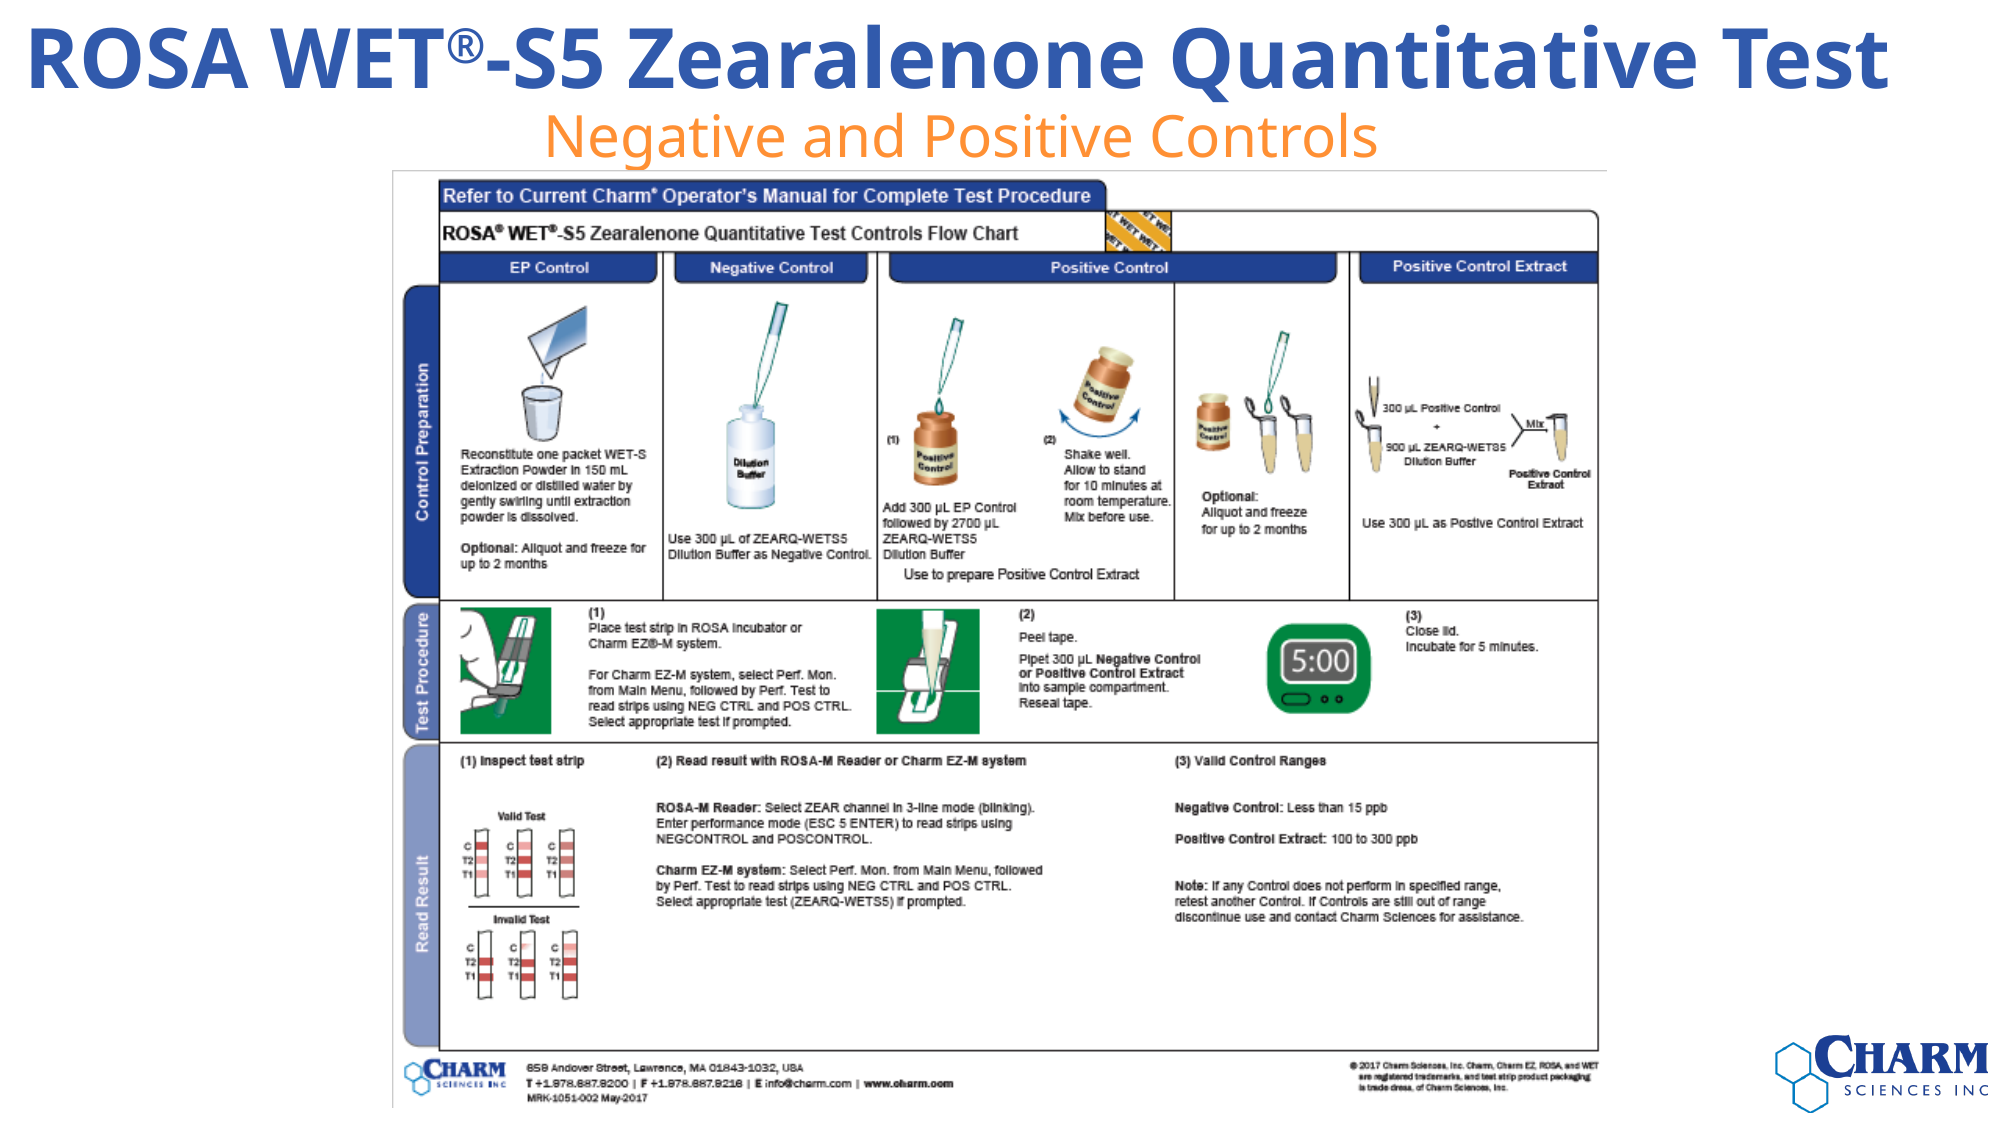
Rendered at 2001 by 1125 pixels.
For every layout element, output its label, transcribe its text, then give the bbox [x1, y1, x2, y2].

list ROSA WET®-S5 Zearalenone Quantitative Test [9, 2, 1908, 122]
list Negative and Positive Controls [56, 122, 1867, 175]
picture [392, 170, 1607, 1108]
